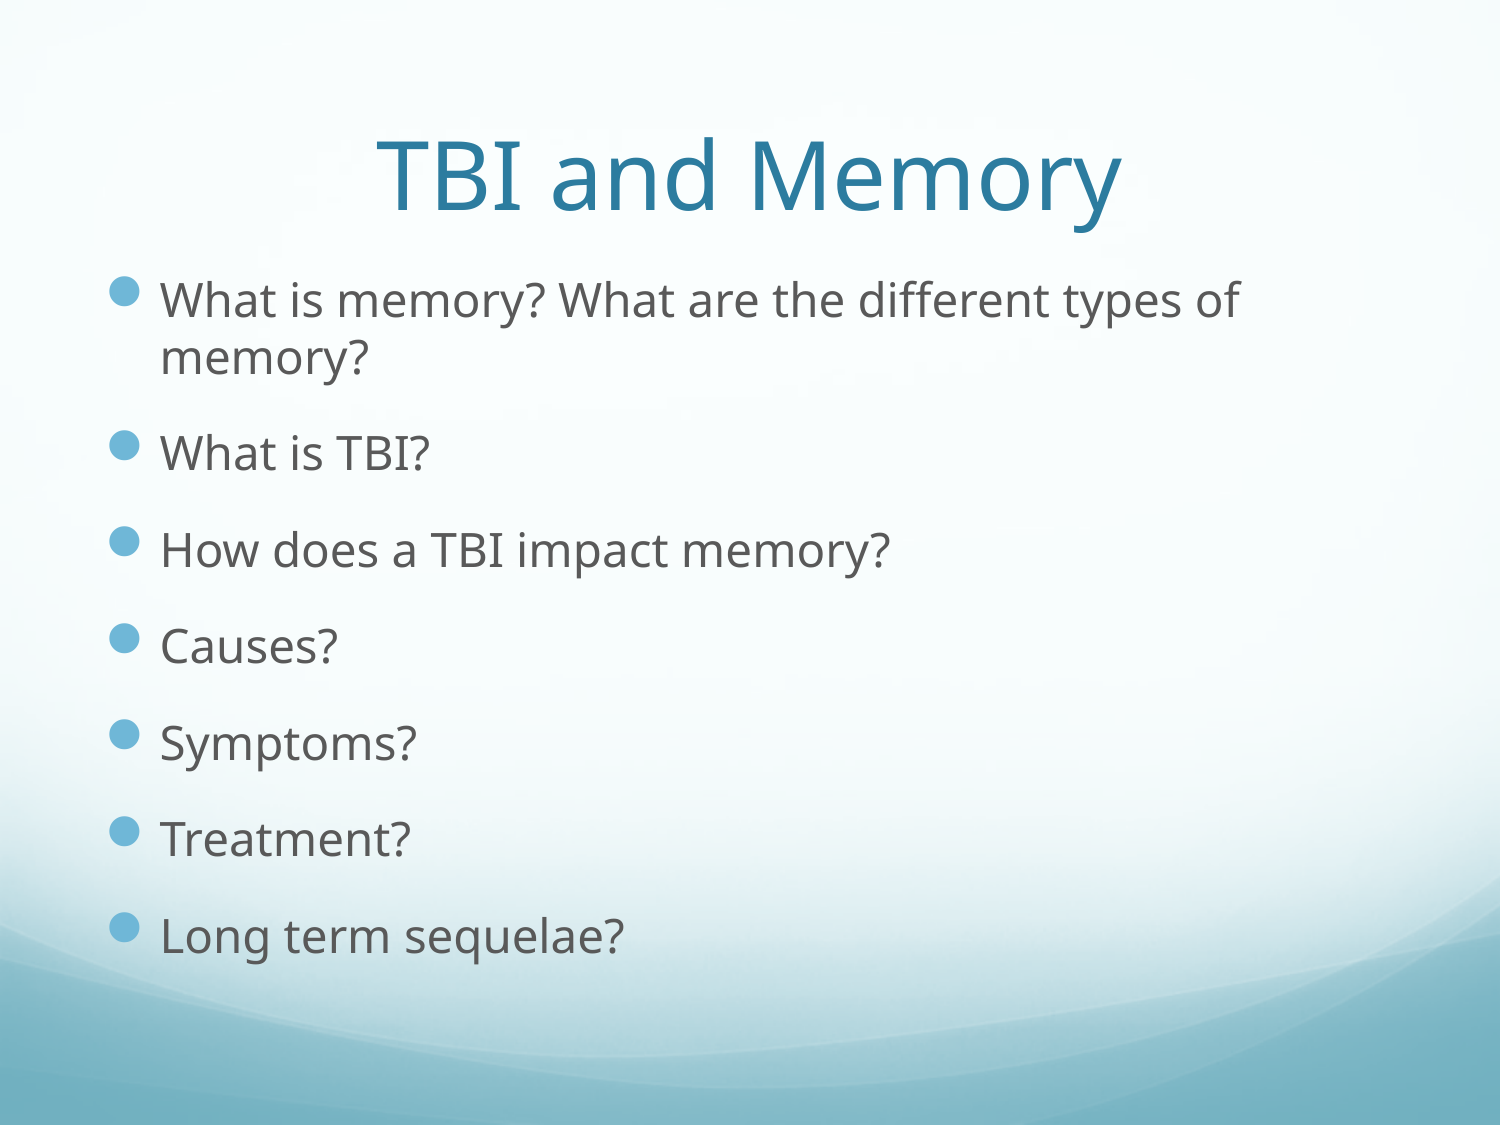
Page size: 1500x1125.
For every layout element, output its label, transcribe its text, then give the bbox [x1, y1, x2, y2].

title TBI and Memory [90, 17, 1410, 237]
list What is memory? What are the different types of memory? What is TBI? How does a TBI impact memory? Causes? Symptoms? Treatment? Long term sequelae? [90, 262, 1410, 975]
